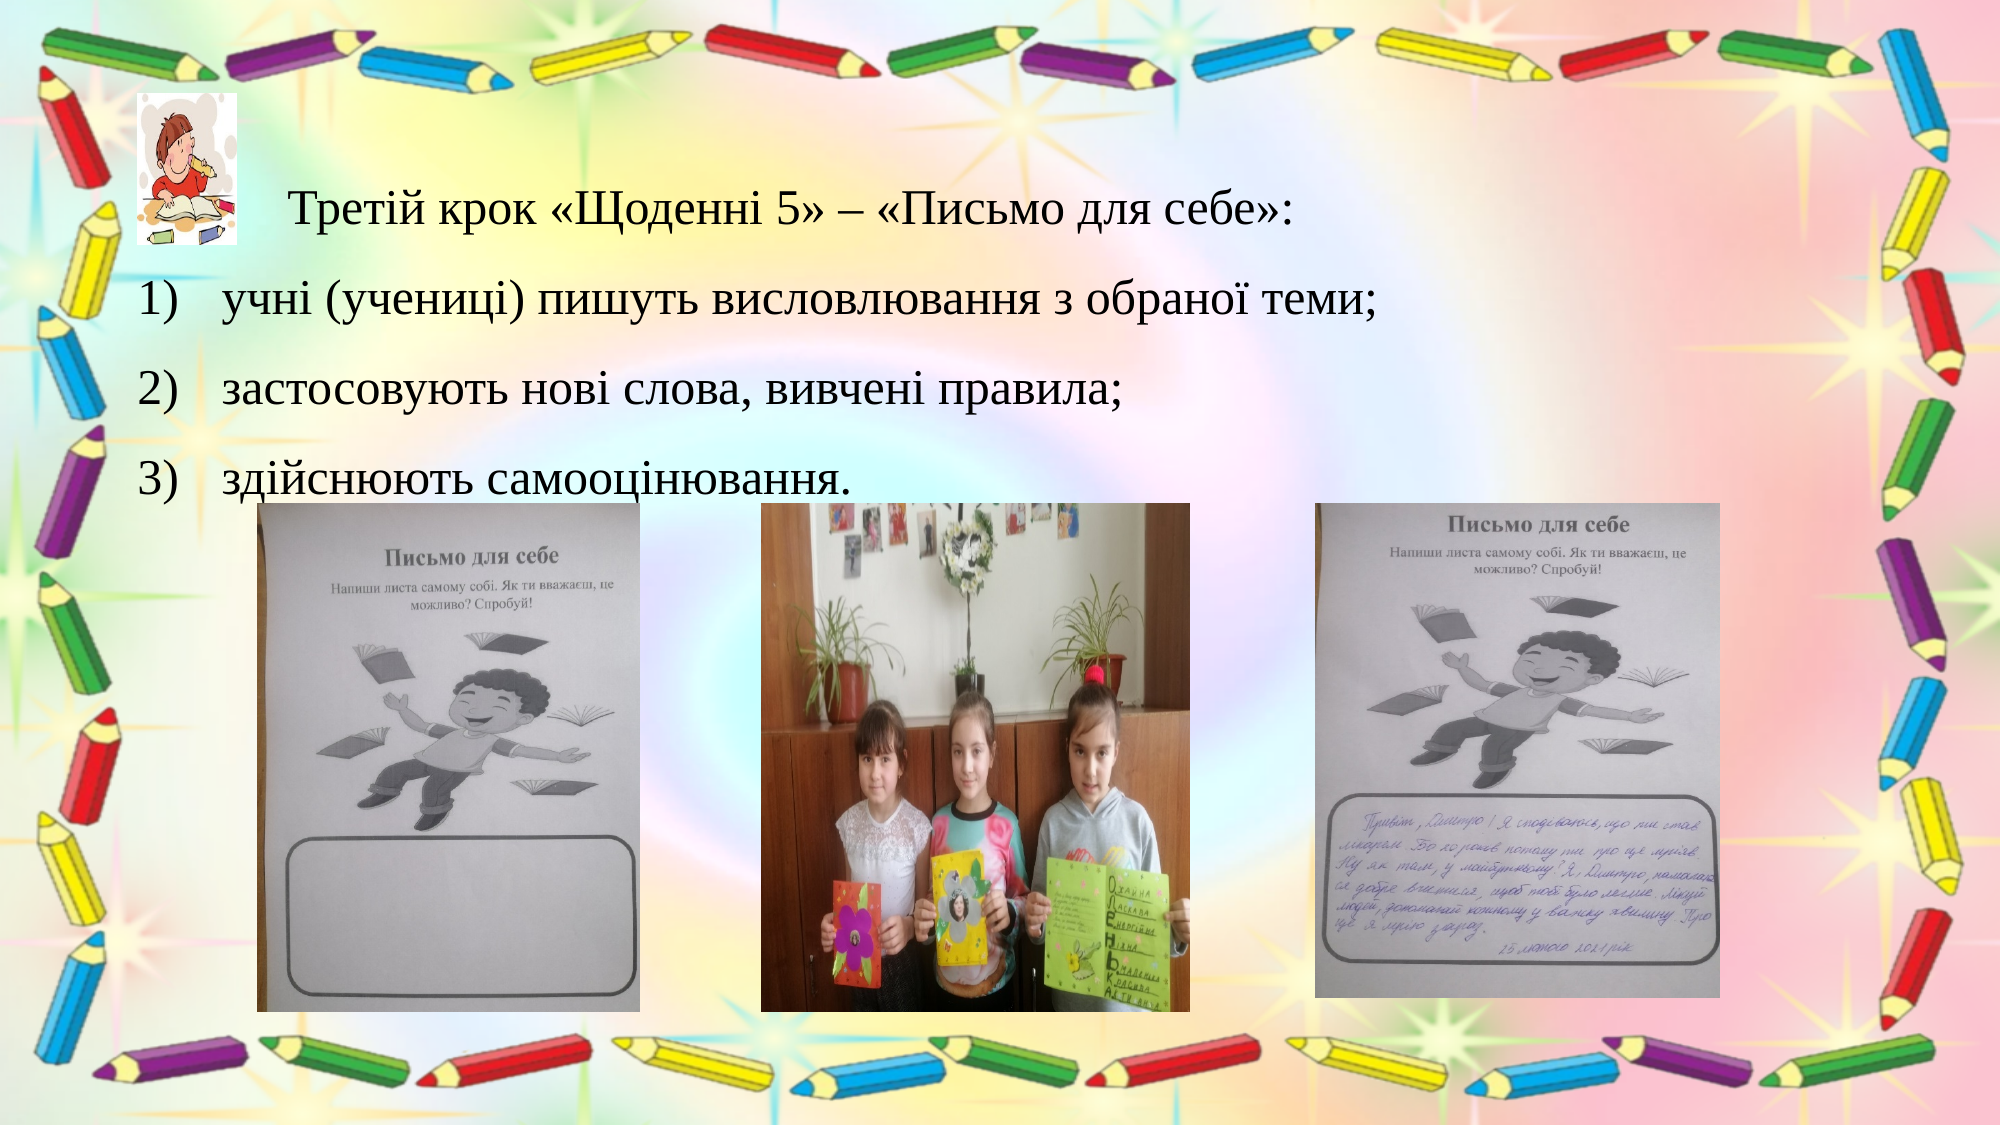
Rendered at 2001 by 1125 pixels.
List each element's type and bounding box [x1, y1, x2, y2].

picture [257, 503, 640, 1013]
list [0, 0, 2000, 1125]
picture [761, 503, 1190, 1013]
picture [137, 93, 237, 245]
picture [1315, 503, 1720, 998]
